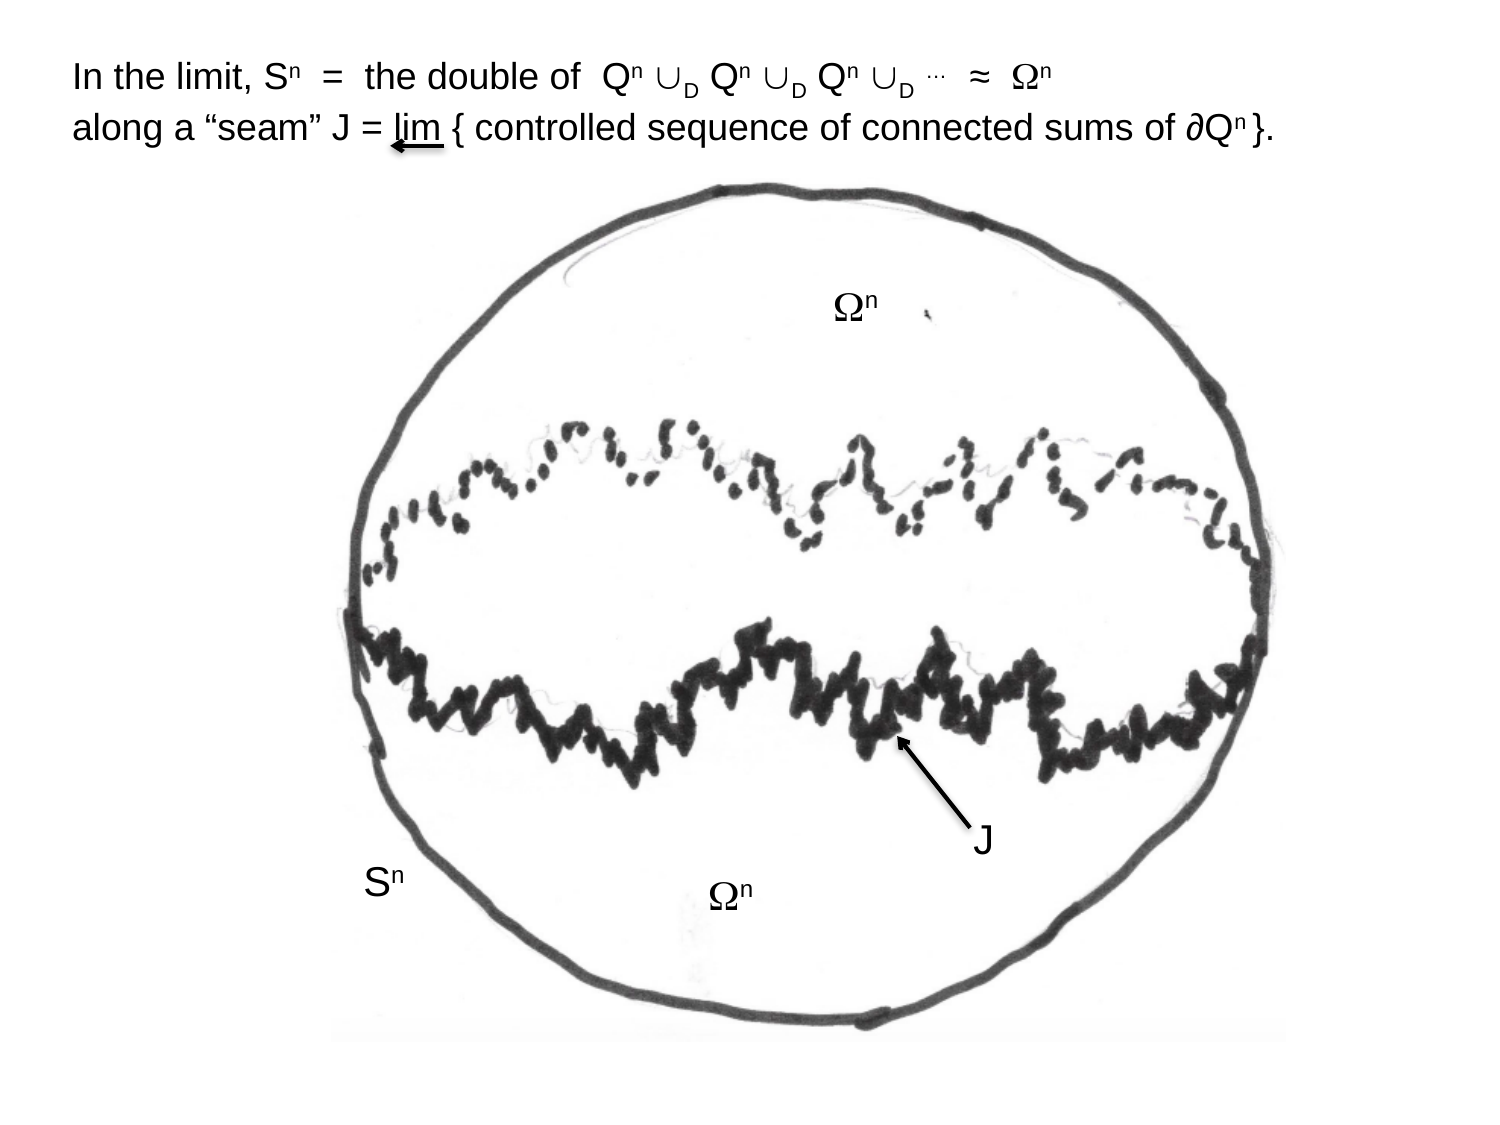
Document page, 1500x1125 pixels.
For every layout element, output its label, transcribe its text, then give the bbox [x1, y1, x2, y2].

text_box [896, 735, 971, 828]
text_box In the limit, Sn = the double of Qn D Qn D Qn D … ≈ n along a “seam” J = lim { controlled sequence of connected sums of ∂Qn }. [57, 44, 1392, 156]
picture [331, 177, 1286, 1042]
